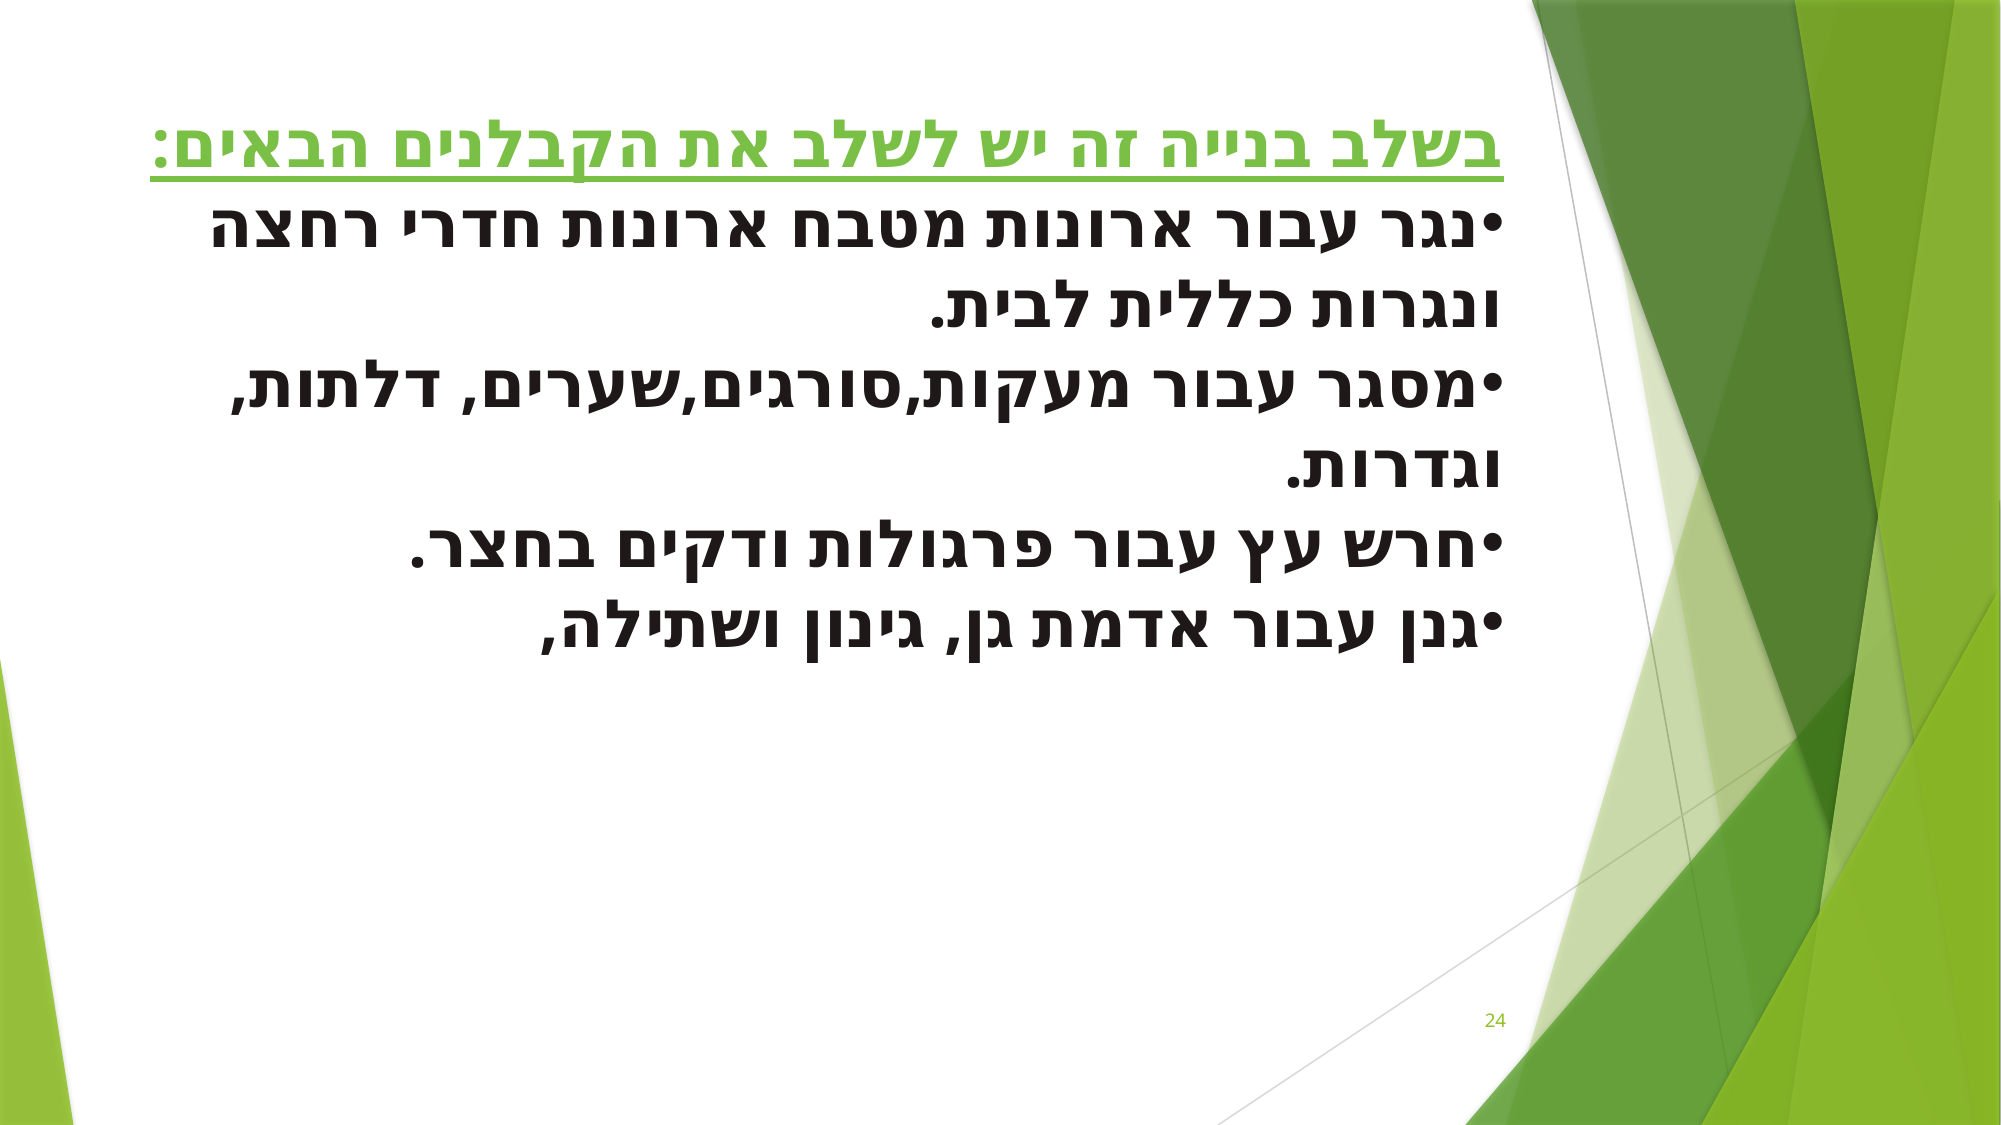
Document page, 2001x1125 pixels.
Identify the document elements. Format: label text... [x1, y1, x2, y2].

slide_number 24 [1409, 991, 1522, 1051]
text_box בשלב בנייה זה יש לשלב את הקבלנים הבאים: נגר עבור ארונות מטבח ארונות חדרי רחצה ונגרות כללית לבית. מסגר עבור מעקות,סורגים,שערים, דלתות, וגדרות. חרש עץ עבור פרגולות ודקים בחצר. גנן עבור אדמת גן, גינון ושתילה, [122, 93, 1519, 669]
